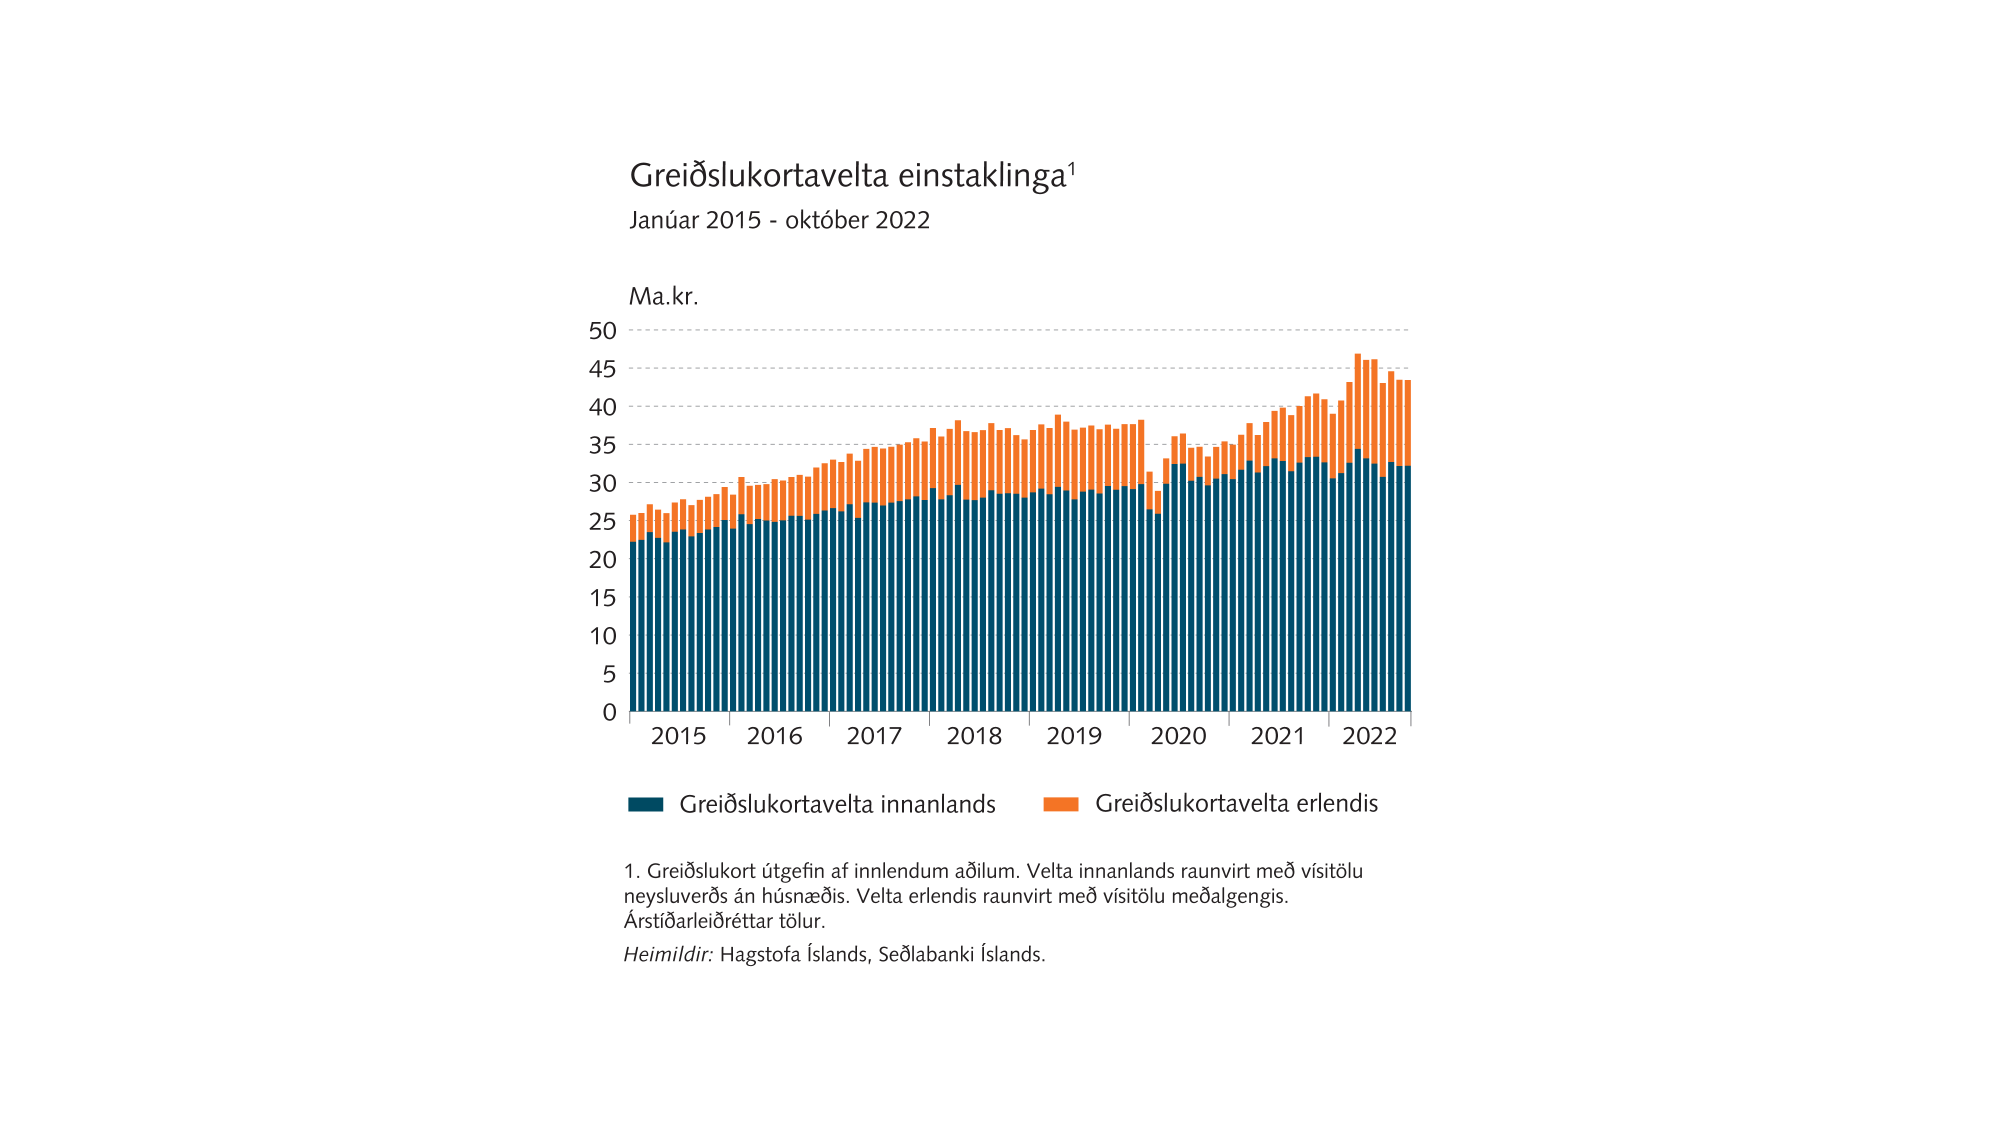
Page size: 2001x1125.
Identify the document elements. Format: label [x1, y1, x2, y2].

picture [588, 158, 1412, 967]
